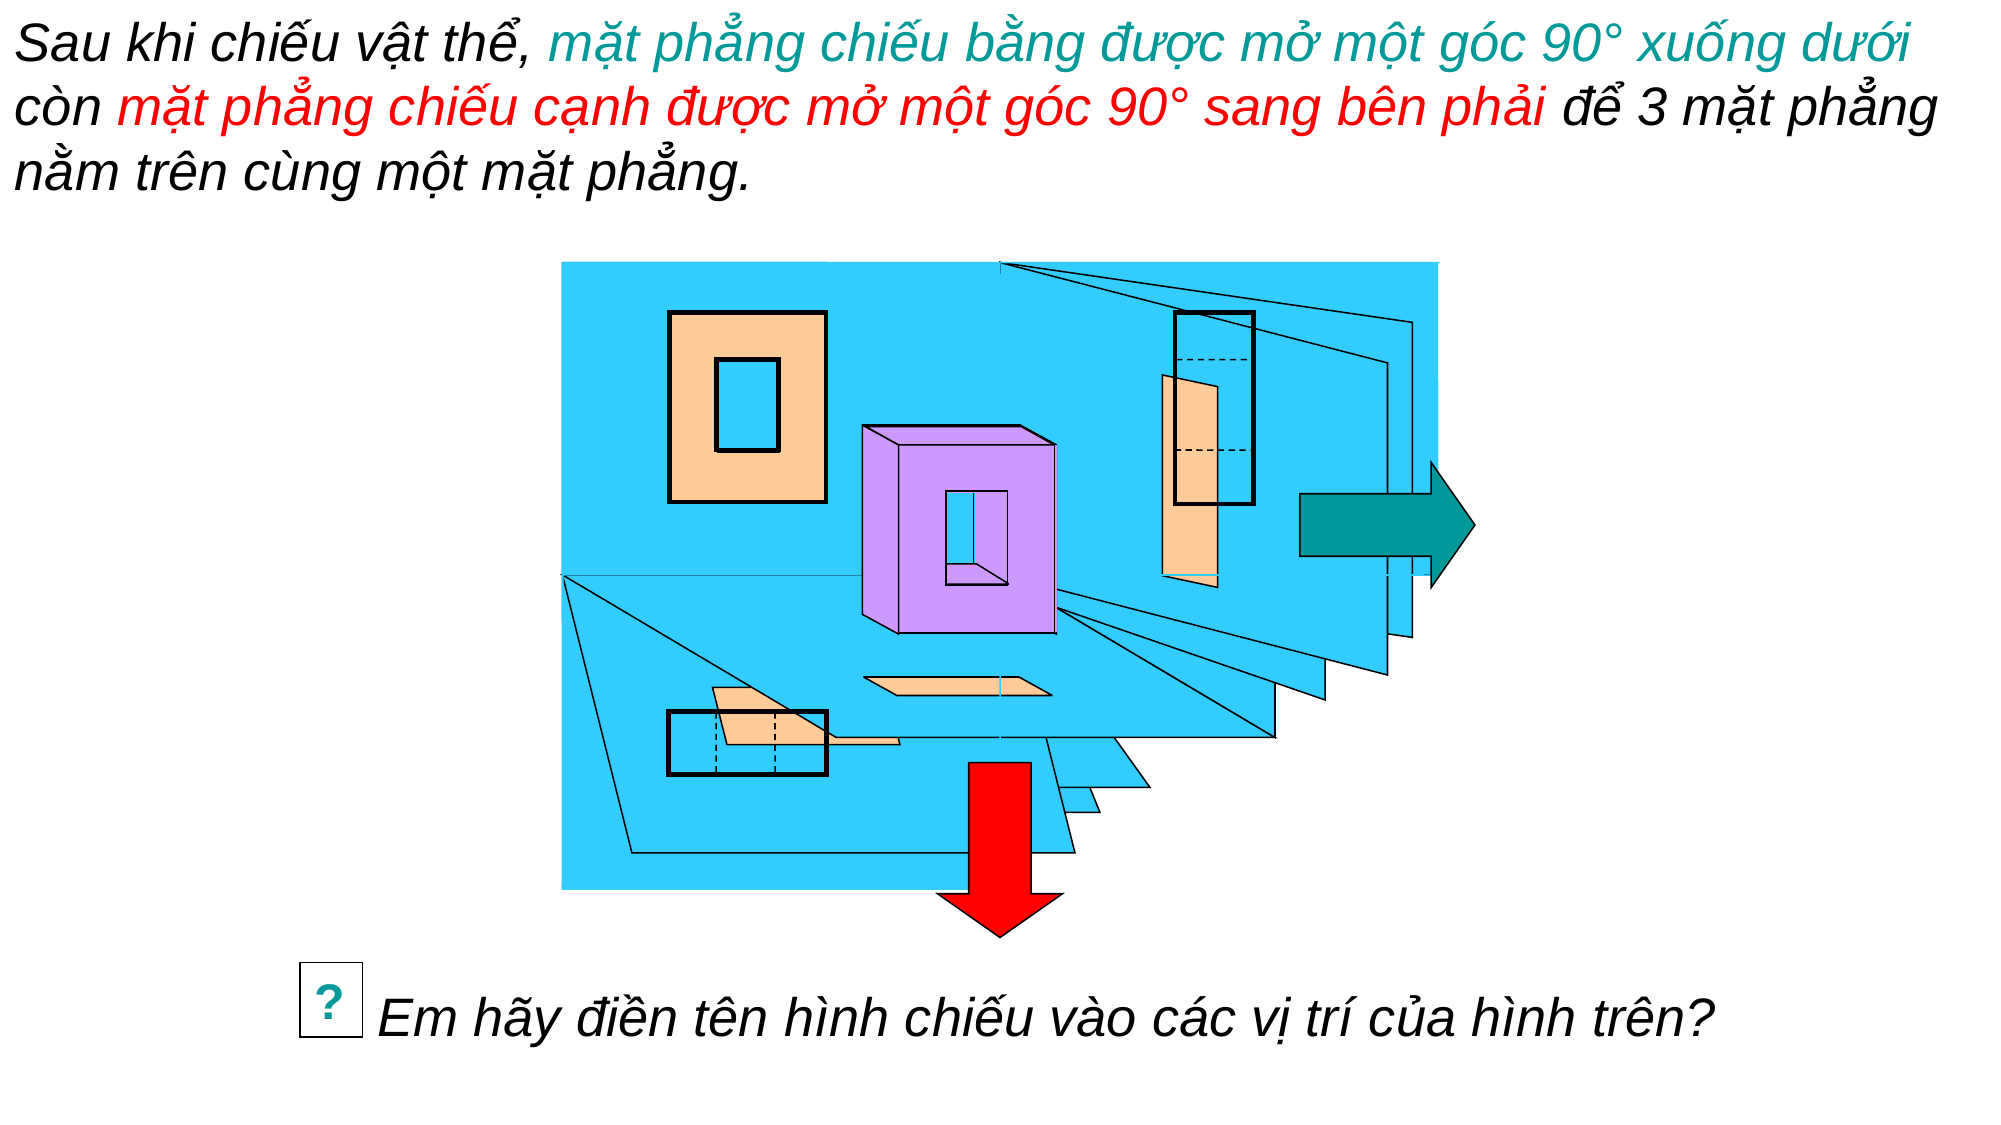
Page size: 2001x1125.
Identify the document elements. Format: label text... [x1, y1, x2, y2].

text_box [562, 575, 999, 738]
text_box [999, 675, 1325, 700]
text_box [1075, 788, 1100, 813]
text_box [562, 853, 1000, 888]
text_box Sau khi chiếu vật thể, mặt phẳng chiếu bằng được mở một góc 90° xuống dưới còn mặt phẳng chiếu cạnh được mở một góc 90° sang bên phải để 3 mặt phẳng nằm trên cùng một mặt phẳng. [0, 0, 2000, 209]
text_box ? [299, 962, 363, 1038]
text_box [1431, 472, 1475, 588]
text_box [999, 700, 1275, 738]
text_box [562, 738, 1075, 853]
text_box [862, 424, 1057, 635]
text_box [1075, 738, 1150, 788]
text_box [1388, 262, 1413, 638]
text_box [999, 262, 1388, 675]
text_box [1413, 262, 1438, 575]
text_box Em hãy điền tên hình chiếu vào các vị trí của hình trên? [362, 974, 1750, 1055]
text_box [937, 853, 1063, 938]
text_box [562, 262, 1000, 575]
